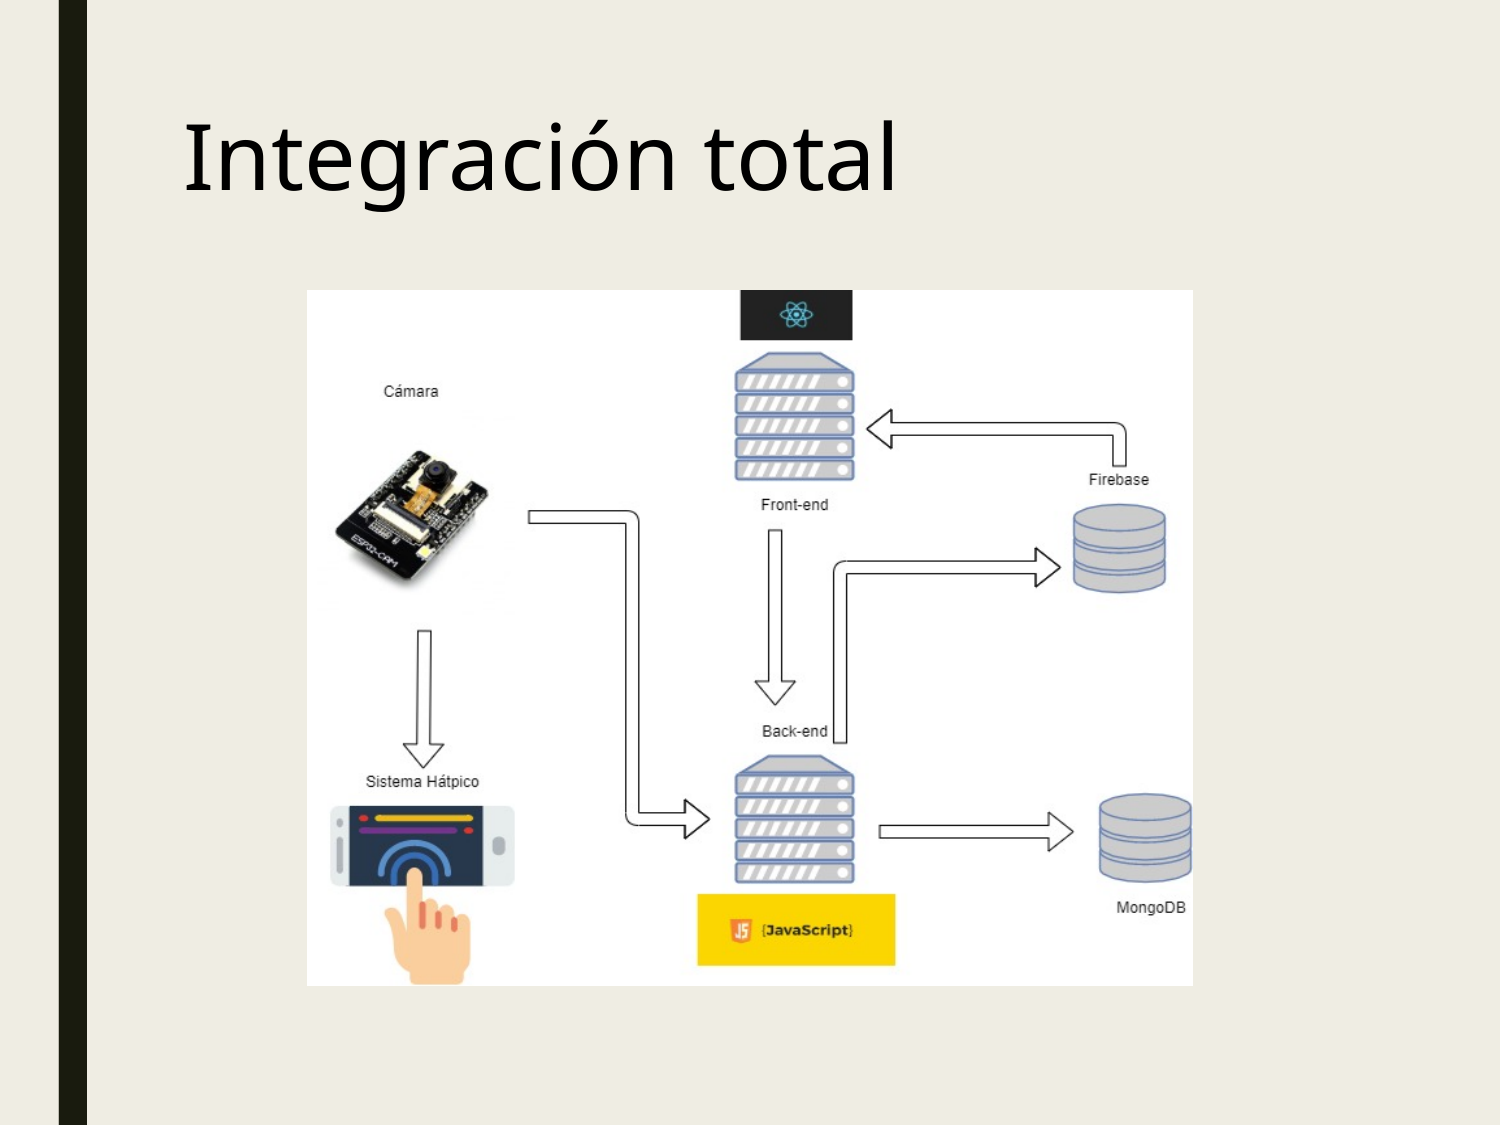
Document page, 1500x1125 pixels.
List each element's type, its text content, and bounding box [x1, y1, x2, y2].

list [307, 290, 1193, 987]
title Integración total [168, 112, 1351, 357]
